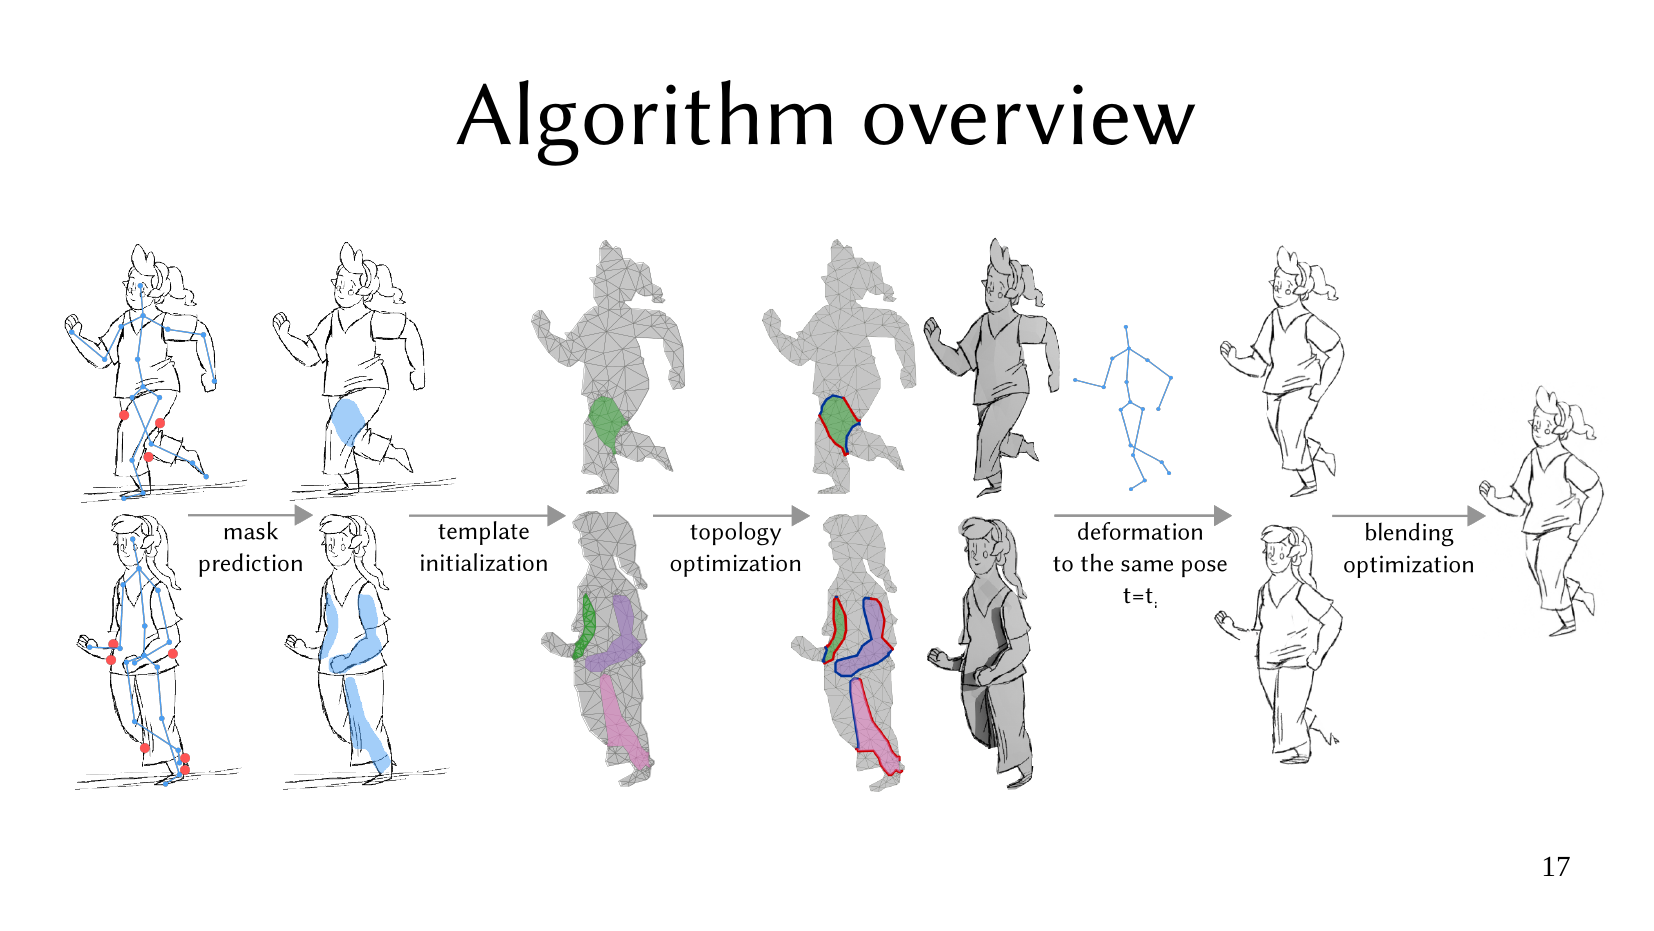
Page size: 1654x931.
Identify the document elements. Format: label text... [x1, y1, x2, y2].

slide_number 17 [1185, 847, 1571, 912]
picture [531, 240, 685, 494]
picture [762, 232, 1173, 500]
title Algorithm overview [82, 37, 1571, 193]
picture [56, 242, 1609, 795]
